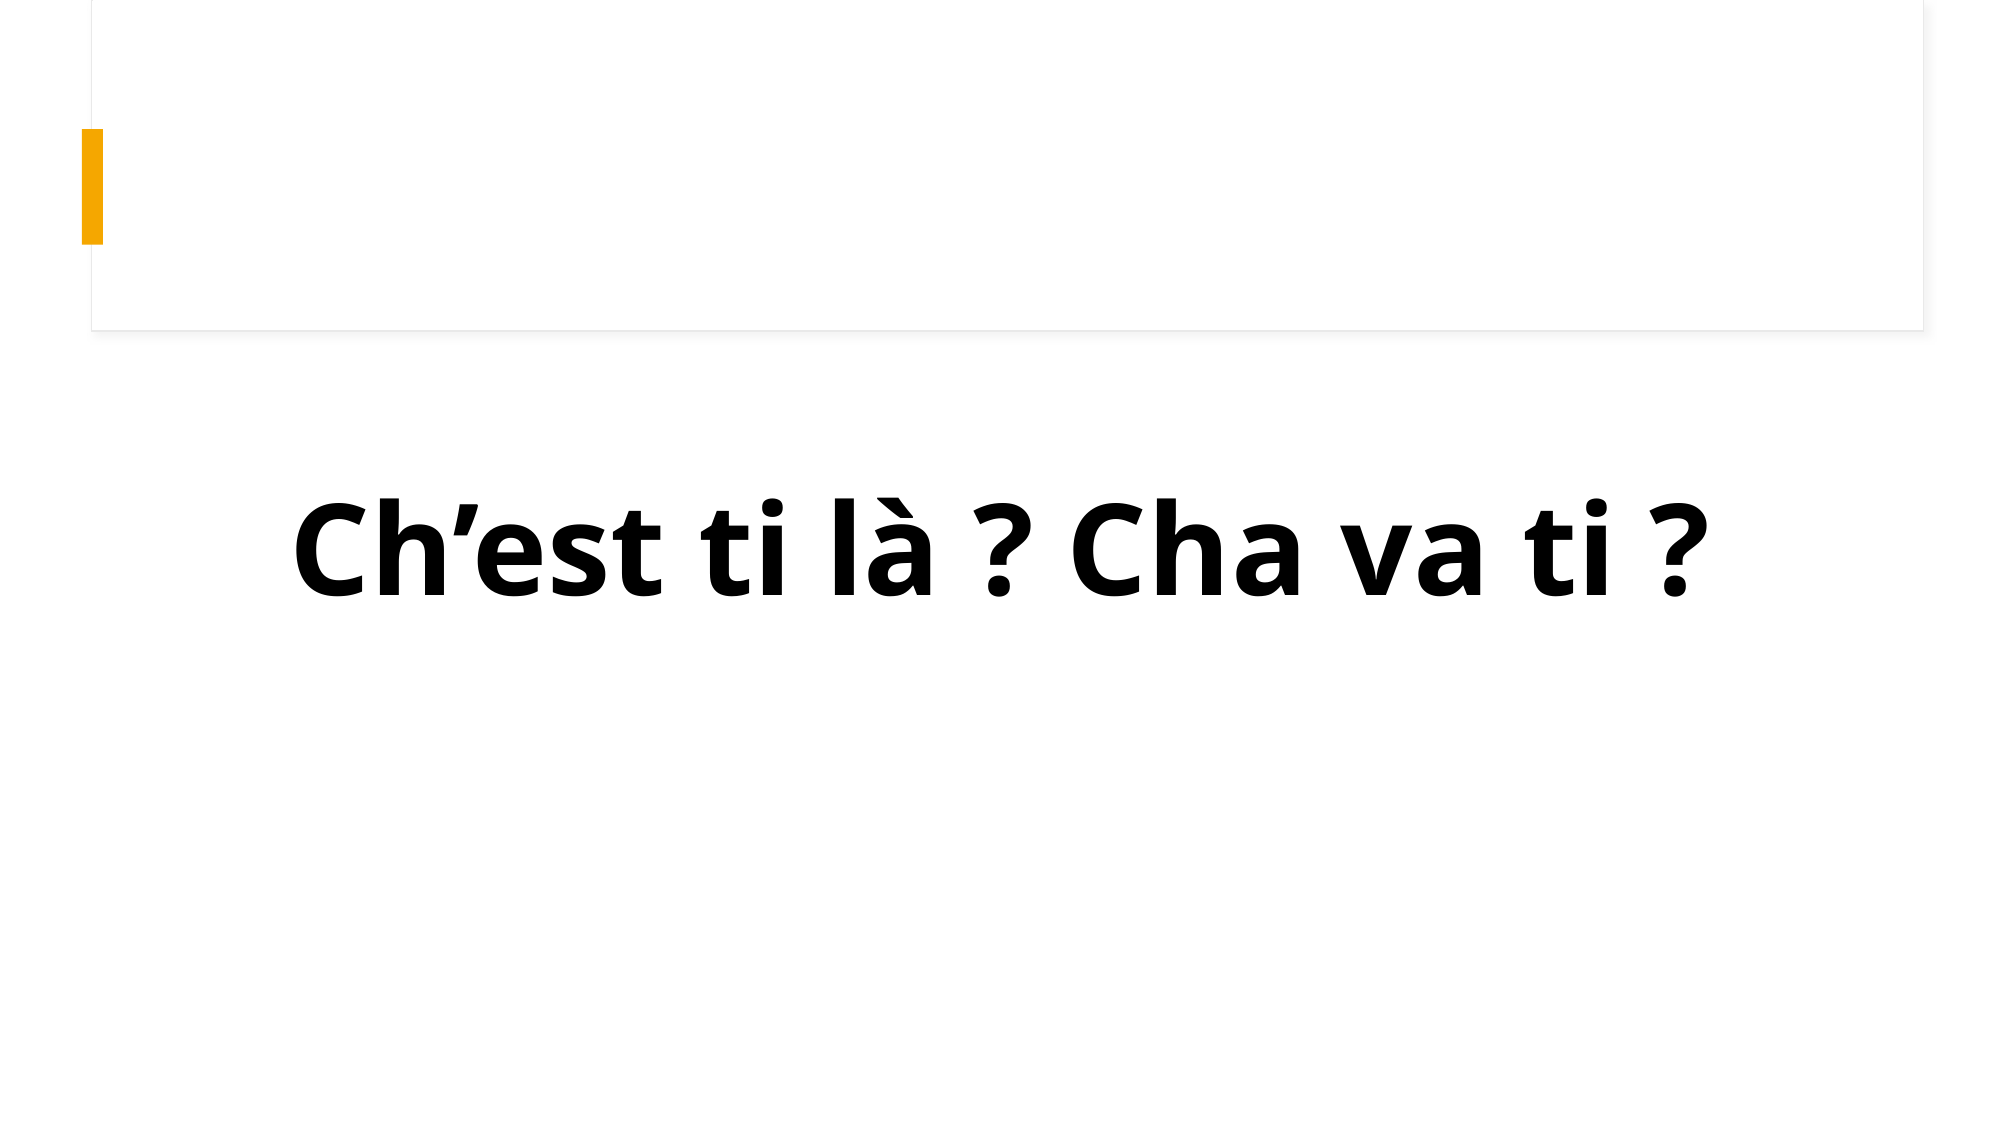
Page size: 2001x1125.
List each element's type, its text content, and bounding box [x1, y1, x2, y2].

title Ch’est ti là ? Cha va ti ? [249, 327, 1750, 782]
